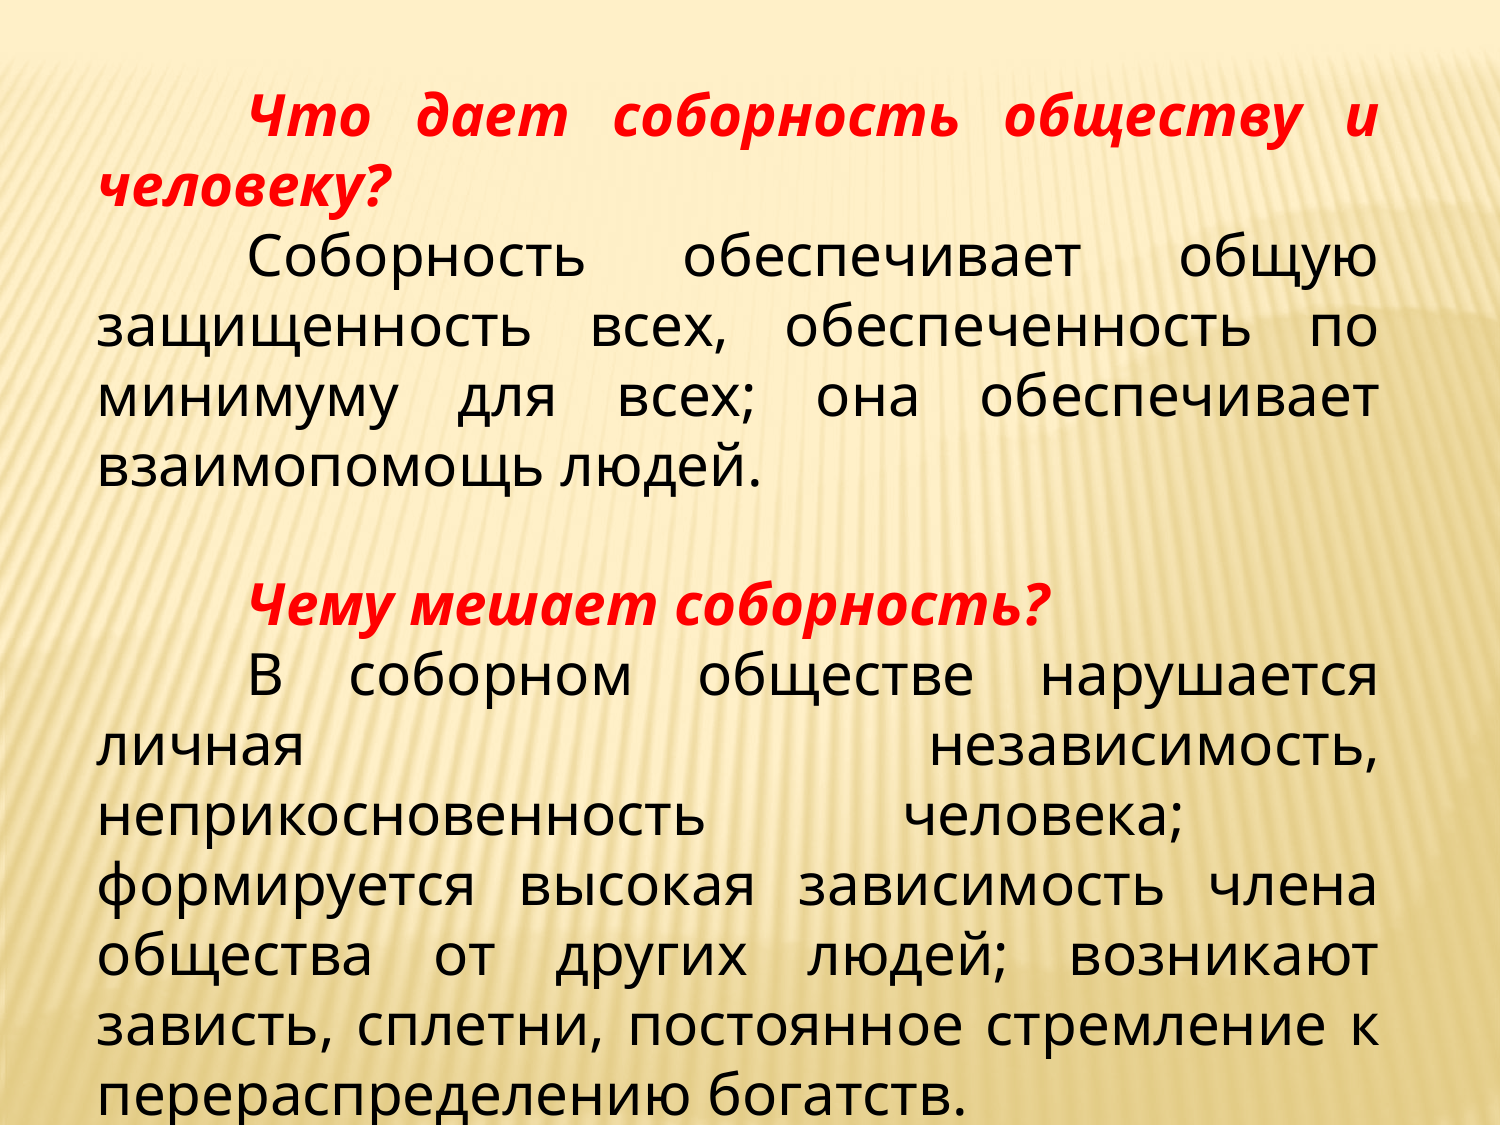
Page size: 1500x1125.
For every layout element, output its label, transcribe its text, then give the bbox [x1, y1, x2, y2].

text_box Что дает соборность обществу и человеку? Соборность обеспечивает общую защищенность всех, обеспеченность по минимуму для всех; она обеспечивает взаимопомощь людей. Чему мешает соборность? В соборном обществе нарушается личная независимость, неприкосновенность человека; формируется высокая зависимость члена общества от других людей; возникают зависть, сплетни, постоянное стремление к перераспределению богатств. [82, 70, 1395, 1125]
